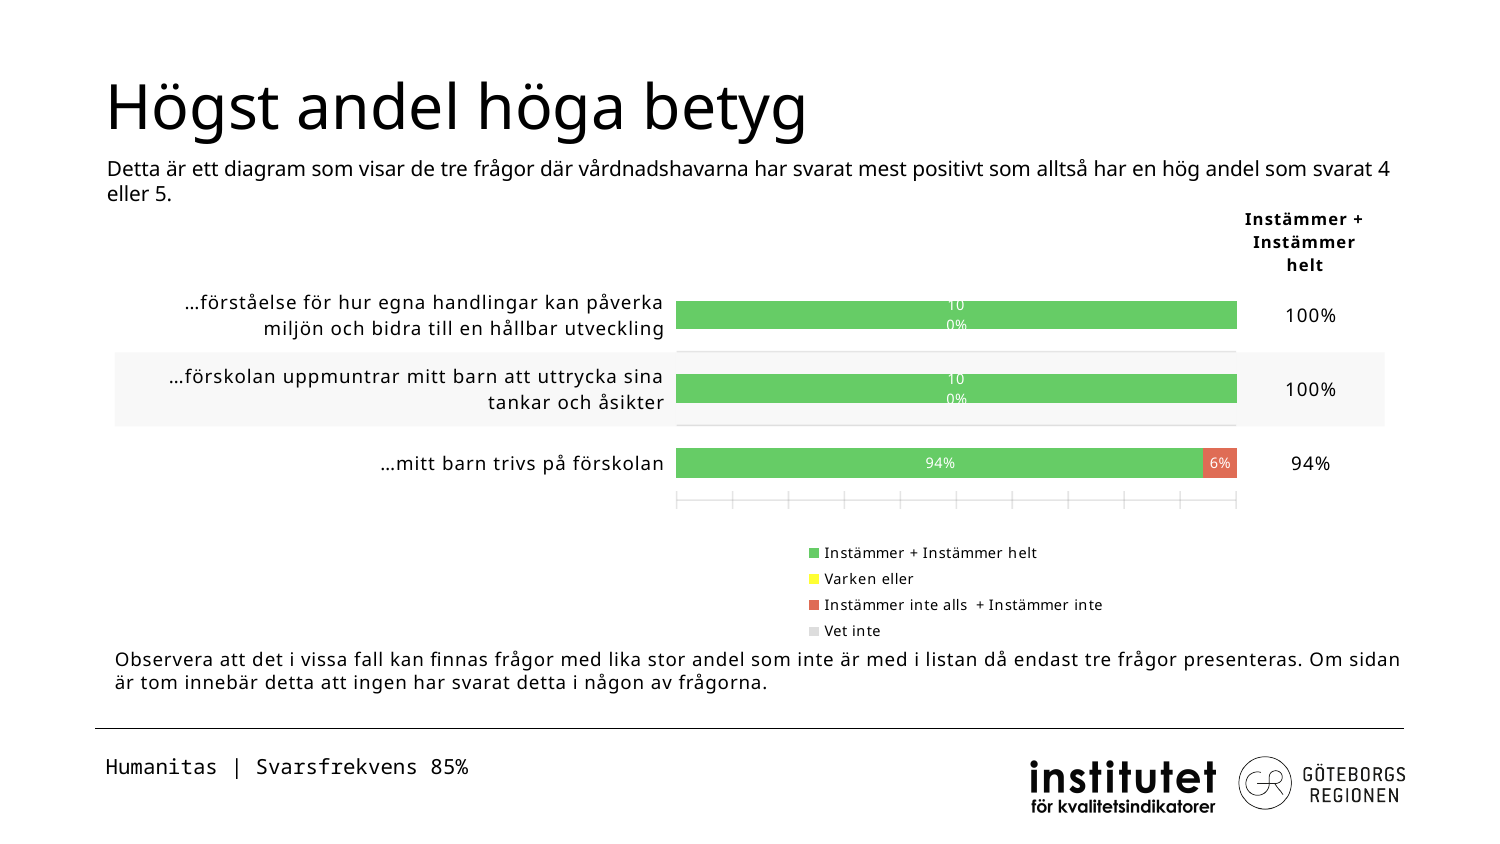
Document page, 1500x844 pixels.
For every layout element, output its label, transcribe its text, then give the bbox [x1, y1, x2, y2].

text_box Humanitas | Svarsfrekvens 85% [90, 746, 986, 787]
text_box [114, 204, 1385, 648]
text_box Detta är ett diagram som visar de tre frågor där vårdnadshavarna har svarat mest positivt som alltså har en hög andel som svarat 4 eller 5. [92, 148, 1409, 213]
title Högst andel höga betyg [90, 59, 1412, 149]
picture [1029, 751, 1218, 818]
text_box Observera att det i vissa fall kan finnas frågor med lika stor andel som inte är med i listan då endast tre frågor presenteras. Om sidan är tom innebär detta att ingen har svarat detta i någon av frågorna. [114, 648, 1412, 728]
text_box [118, 590, 1382, 676]
